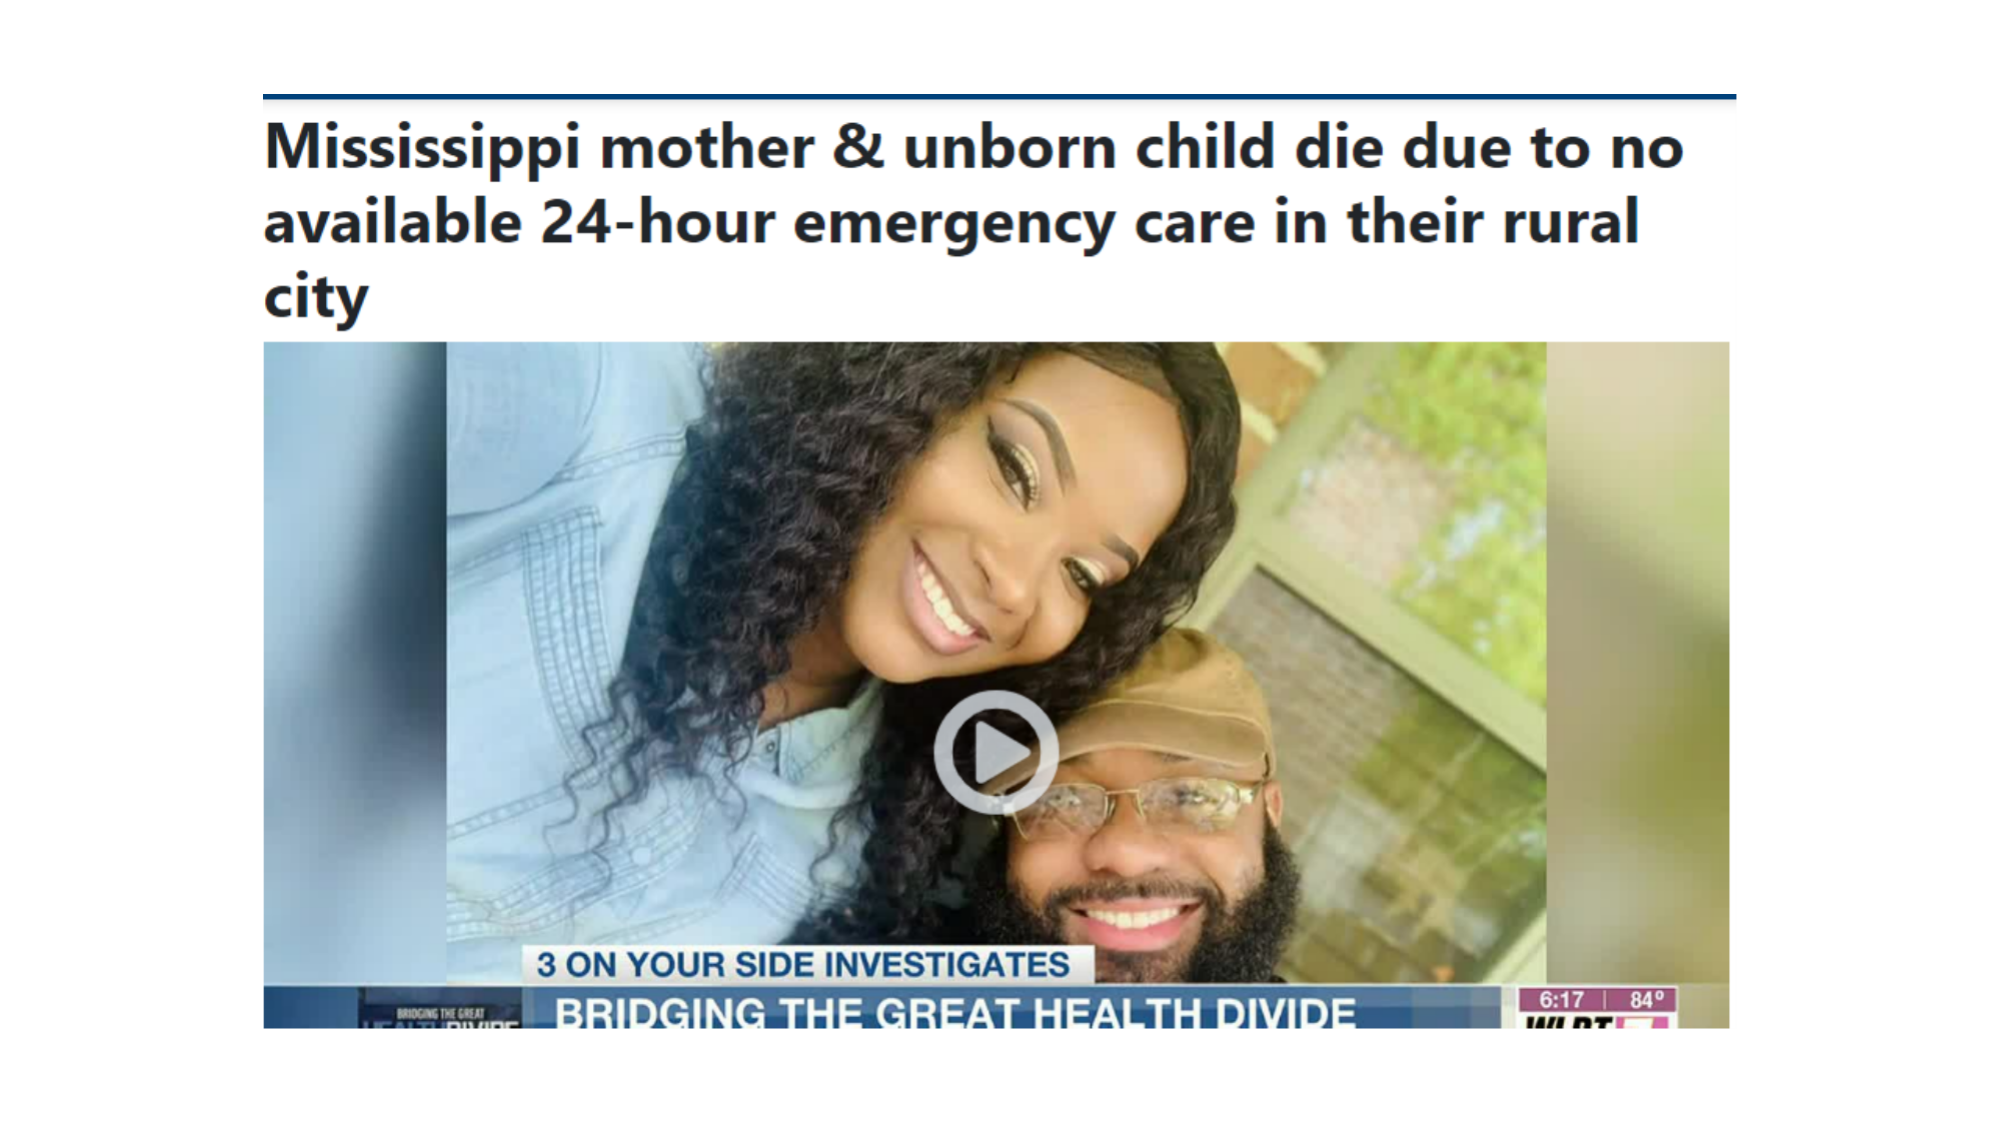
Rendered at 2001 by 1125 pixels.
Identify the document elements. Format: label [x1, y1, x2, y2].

picture [263, 94, 1737, 1030]
